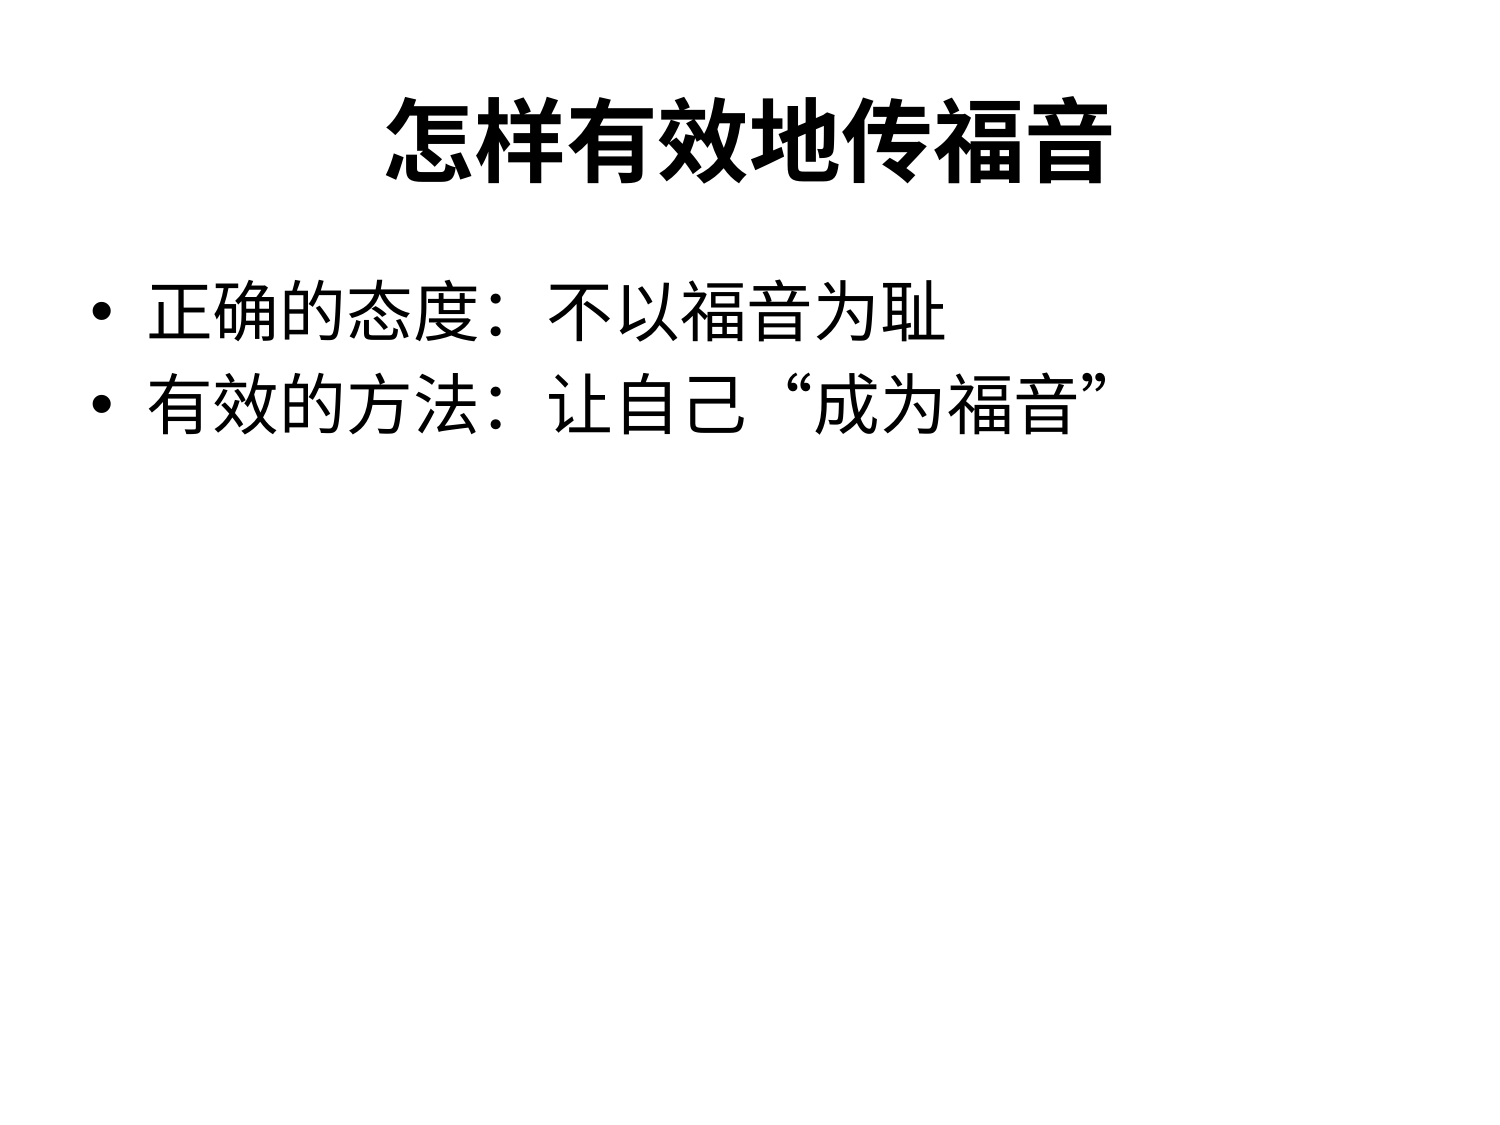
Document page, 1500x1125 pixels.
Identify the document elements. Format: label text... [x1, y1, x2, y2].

list 正确的态度：不以福音为耻 有效的方法：让自己“成为福音” [75, 262, 1425, 1005]
title 怎样有效地传福音 [75, 45, 1425, 233]
